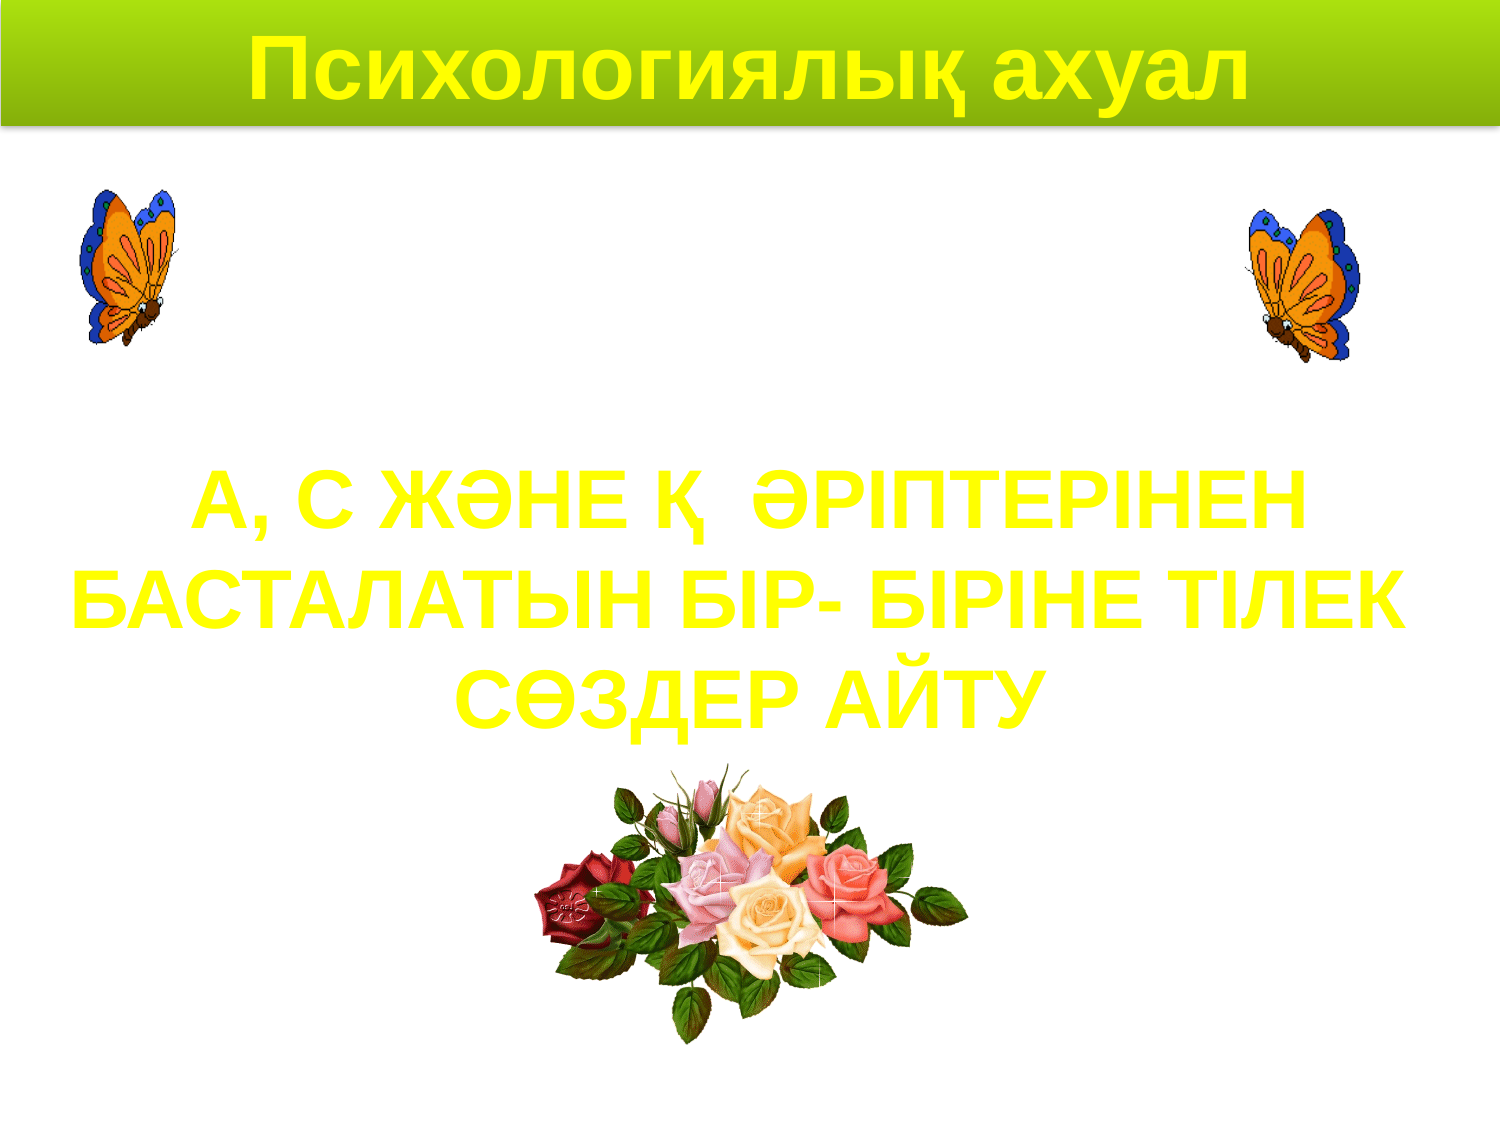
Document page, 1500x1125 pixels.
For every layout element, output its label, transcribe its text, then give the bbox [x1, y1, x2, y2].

text_box Психологиялық ахуал [1, 0, 1500, 126]
picture [0, 108, 308, 374]
picture [528, 755, 973, 1054]
title [100, 408, 1451, 597]
picture [1095, 129, 1453, 390]
text_box А, С және Қ әріптерінен басталатын бір- біріне тілек сөздер айту [54, 437, 1446, 753]
